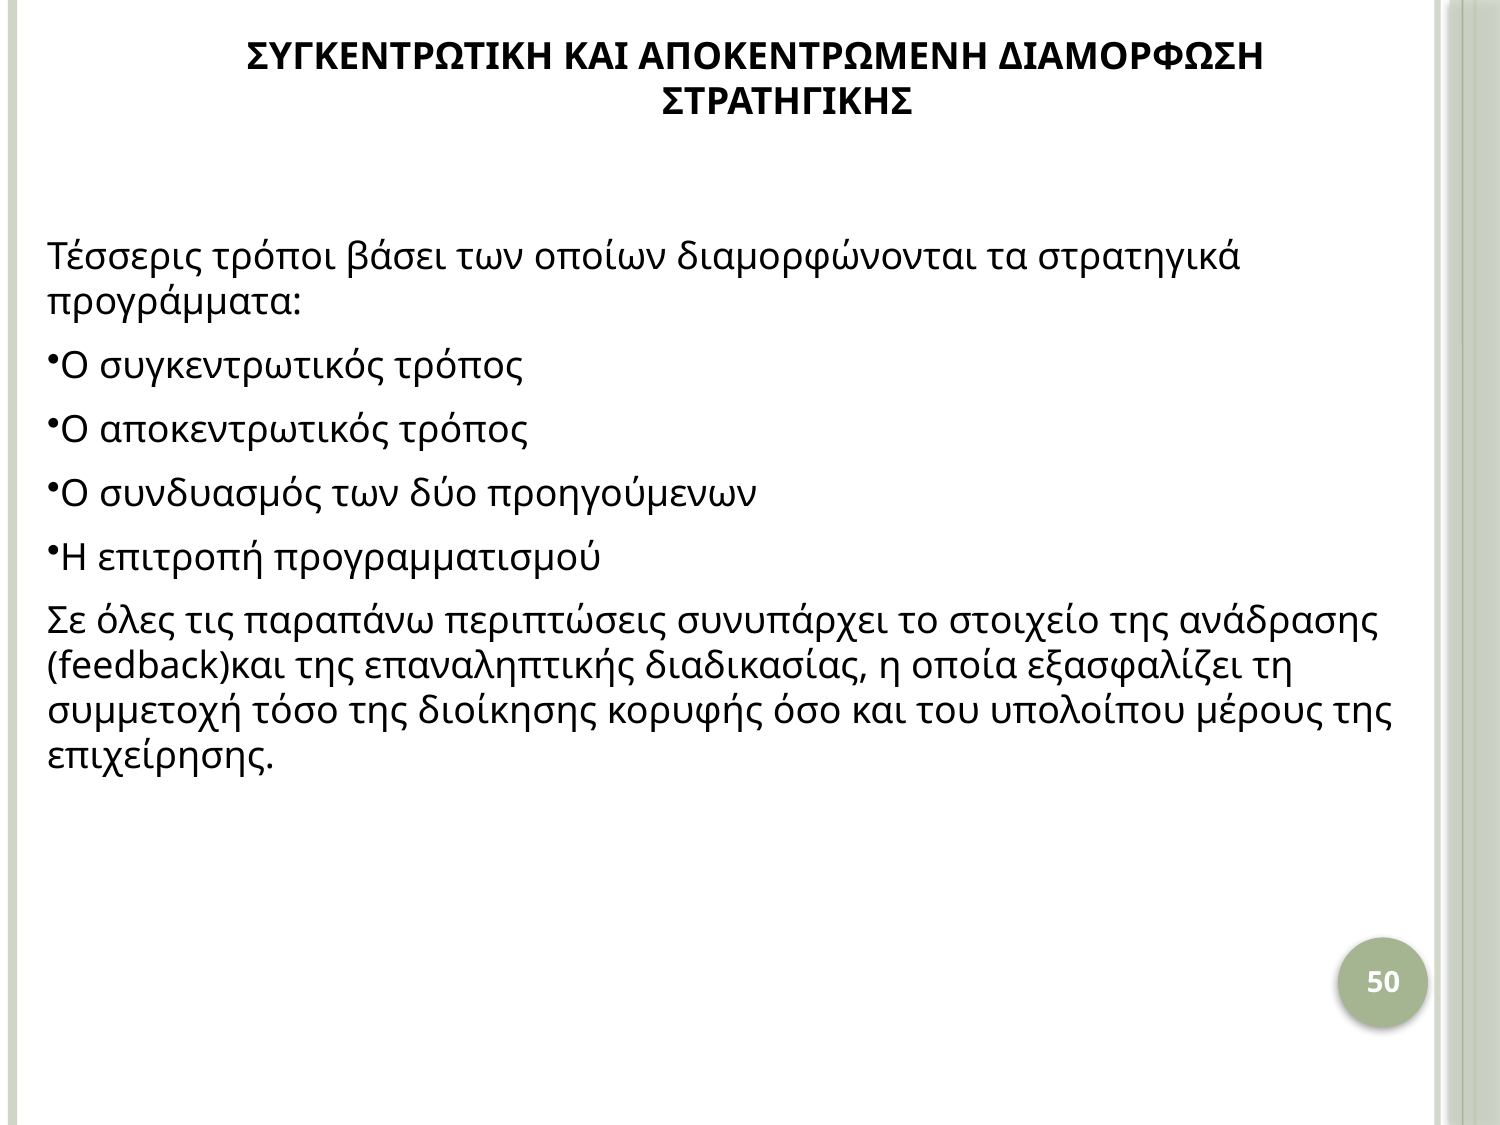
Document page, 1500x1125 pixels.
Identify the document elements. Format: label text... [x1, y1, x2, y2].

text_box ΣΥΓΚΕΝΤΡΩΤΙΚΗ ΚΑΙ ΑΠΟΚΕΝΤΡΩΜΕΝΗ ΔΙΑΜΟΡΦΩΣΗ ΣΤΡΑΤΗΓΙΚΗΣ [74, 24, 1438, 130]
text_box Τέσσερις τρόποι βάσει των οποίων διαμορφώνονται τα στρατηγικά προγράμματα: Ο συγκεντρωτικός τρόπος Ο αποκεντρωτικός τρόπος Ο συνδυασμός των δύο προηγούμενων Η επιτροπή προγραμματισμού Σε όλες τις παραπάνω περιπτώσεις συνυπάρχει το στοιχείο της ανάδρασης (feedback)και της επαναληπτικής διαδικασίας, η οποία εξασφαλίζει τη συμμετοχή τόσο της διοίκησης κορυφής όσο και του υπολοίπου μέρους της επιχείρησης. [32, 224, 1482, 784]
slide_number 50 [1333, 940, 1434, 1027]
